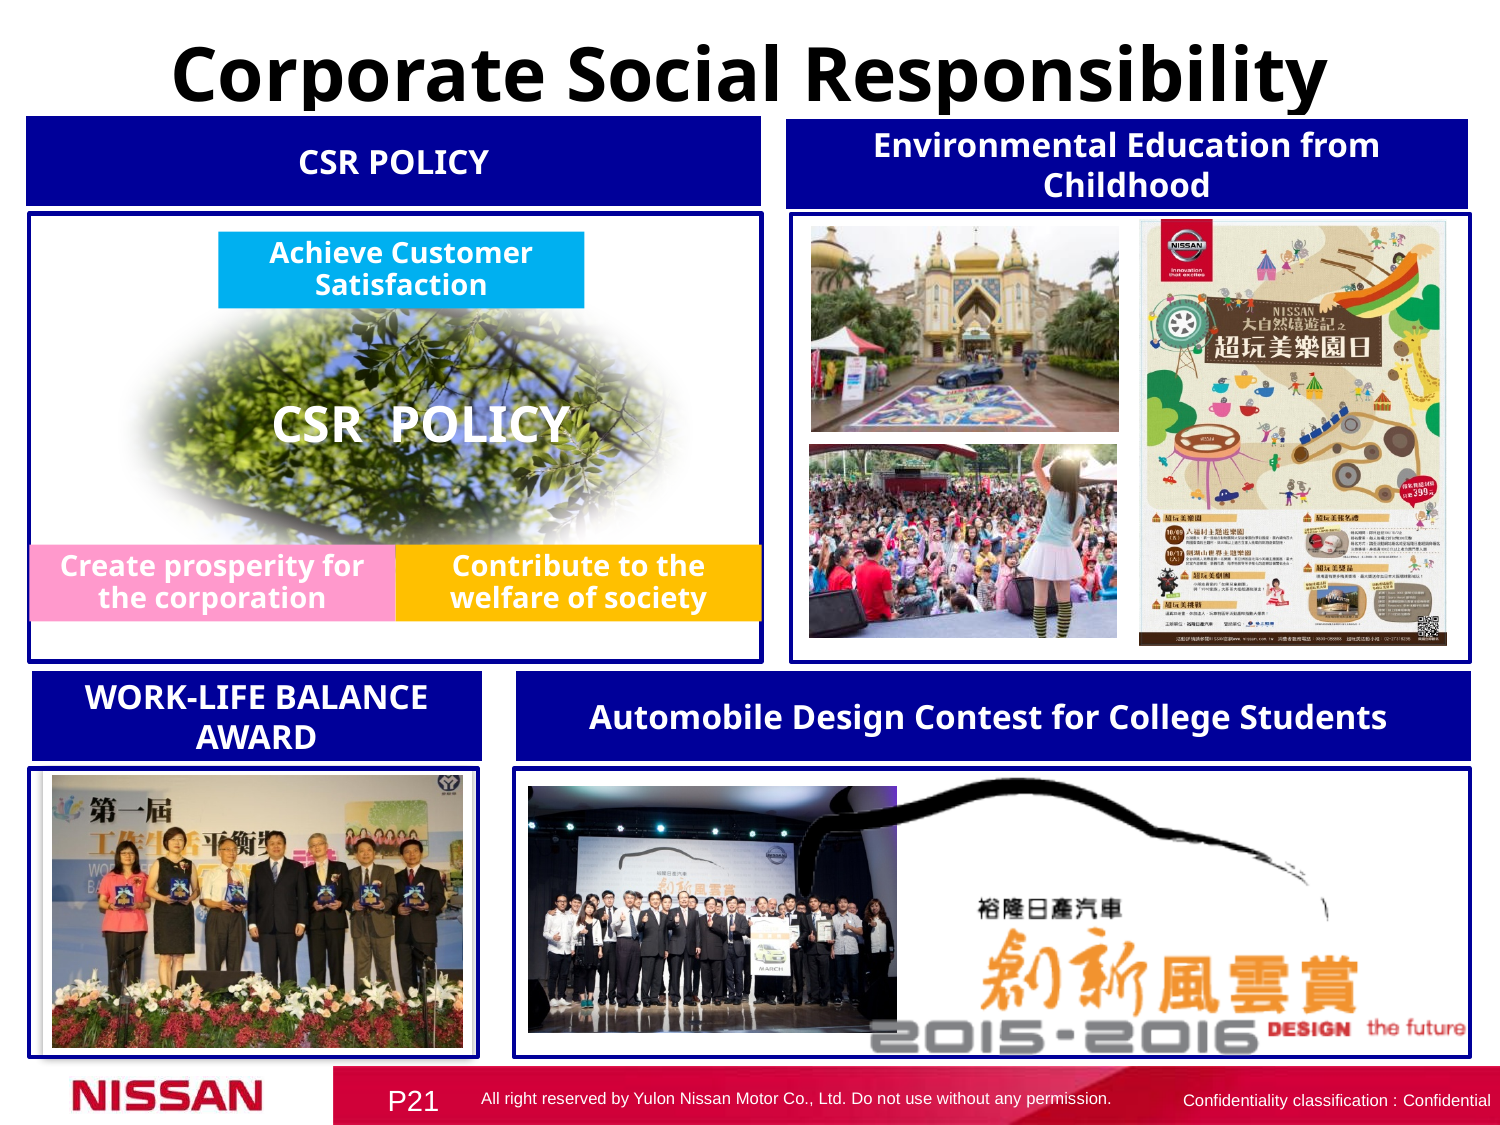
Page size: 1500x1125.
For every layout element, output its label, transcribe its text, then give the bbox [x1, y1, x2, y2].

text_box Contribute to the welfare of society [395, 544, 762, 622]
picture [1139, 219, 1448, 646]
picture [51, 754, 1500, 1125]
text_box CSR POLICY [22, 111, 766, 210]
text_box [95, 251, 715, 610]
text_box Achieve Customer Satisfaction [218, 231, 585, 249]
text_box Environmental Education from Childhood [782, 115, 1473, 213]
text_box [27, 766, 378, 1059]
text_box WORK-LIFE BALANCE AWARD [27, 667, 486, 765]
text_box Create prosperity for the corporation [29, 544, 395, 622]
text_box Automobile Design Contest for College Students [512, 667, 1475, 753]
picture [69, 1076, 265, 1114]
text_box [0, 19, 1500, 126]
text_box [27, 211, 764, 664]
picture [811, 226, 1119, 432]
text_box [789, 212, 1472, 664]
picture [808, 444, 1117, 639]
